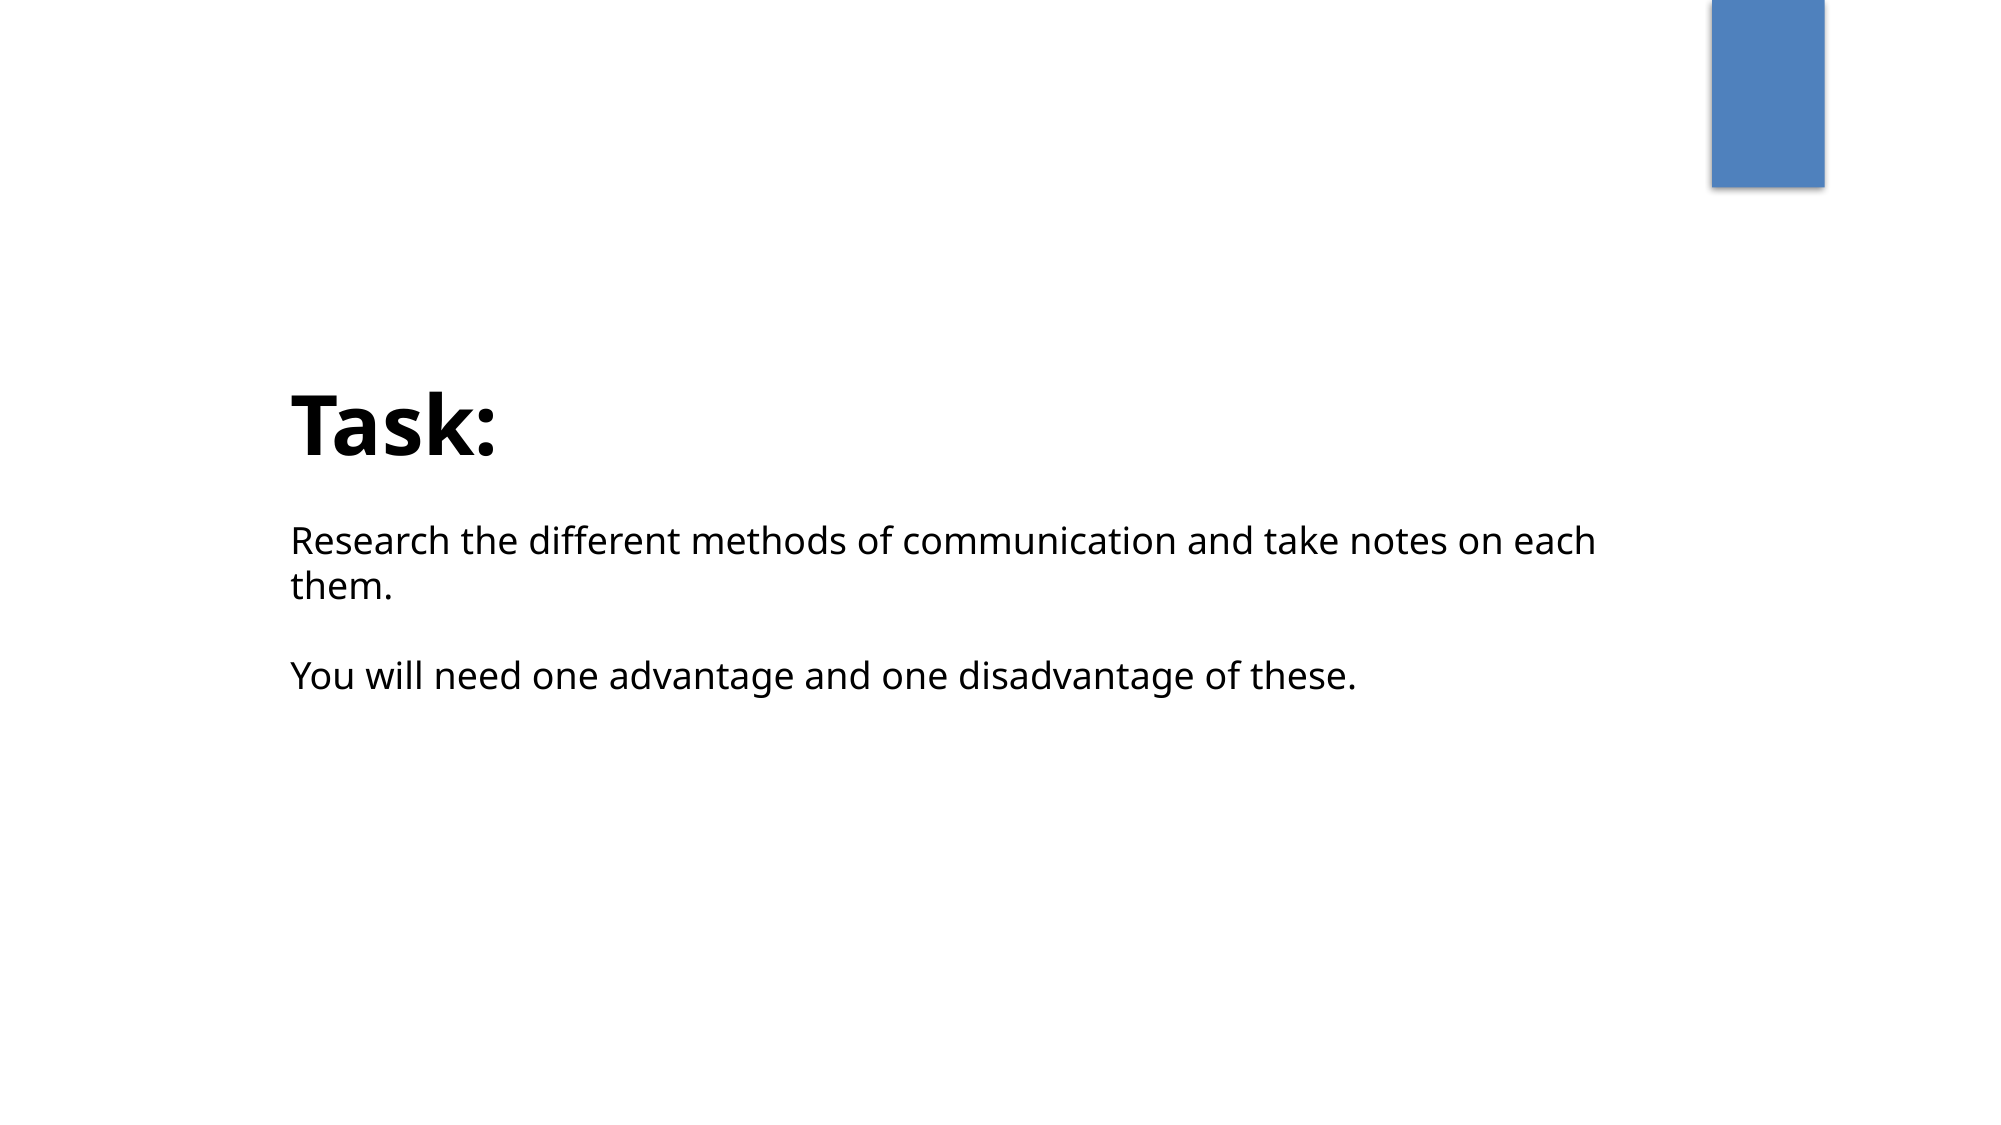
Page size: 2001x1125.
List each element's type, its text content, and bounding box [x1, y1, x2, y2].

text_box Task: Research the different methods of communication and take notes on each them. You will need one advantage and one disadvantage of these. [275, 364, 1626, 705]
